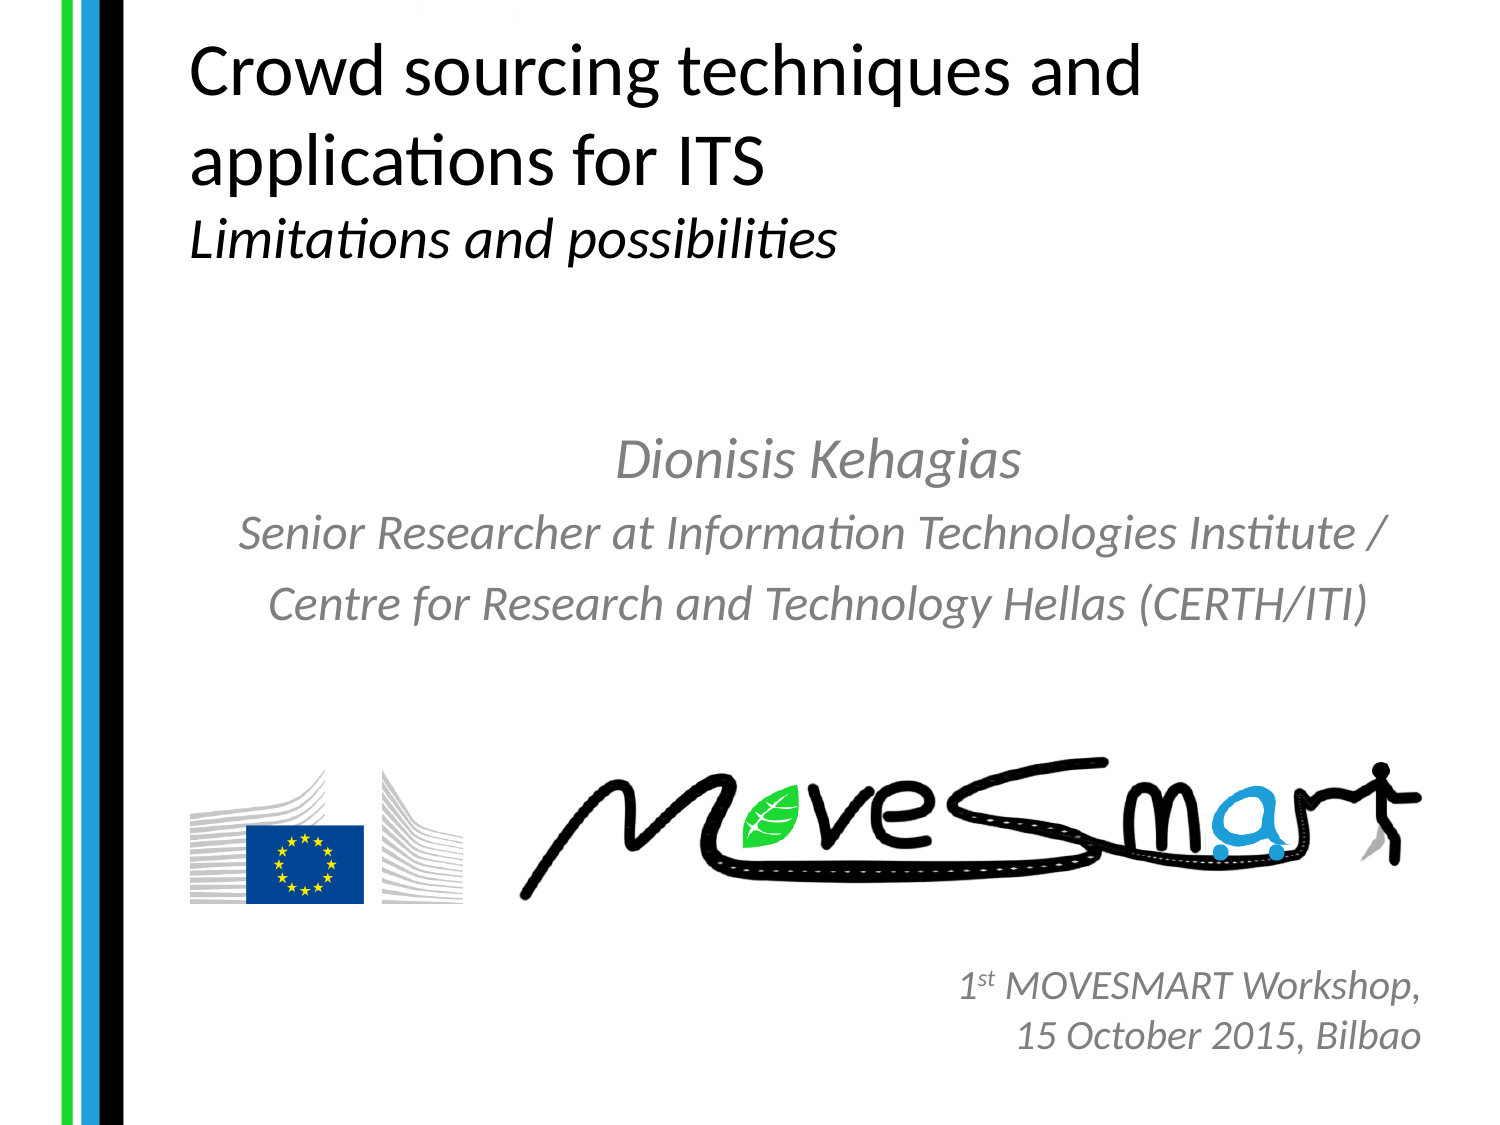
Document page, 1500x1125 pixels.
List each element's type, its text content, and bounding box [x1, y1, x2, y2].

subtitle Dionisis Kehagias Senior Researcher at Information Technologies Institute / Centre for Research and Technology Hellas (CERTH/ITI) [212, 412, 1426, 626]
title Crowd sourcing techniques and applications for ITS Limitations and possibilities [174, 24, 1451, 267]
subtitle 1st MOVESMART Workshop, 15 October 2015, Bilbao [512, 949, 1438, 1088]
picture [0, 0, 1500, 1125]
